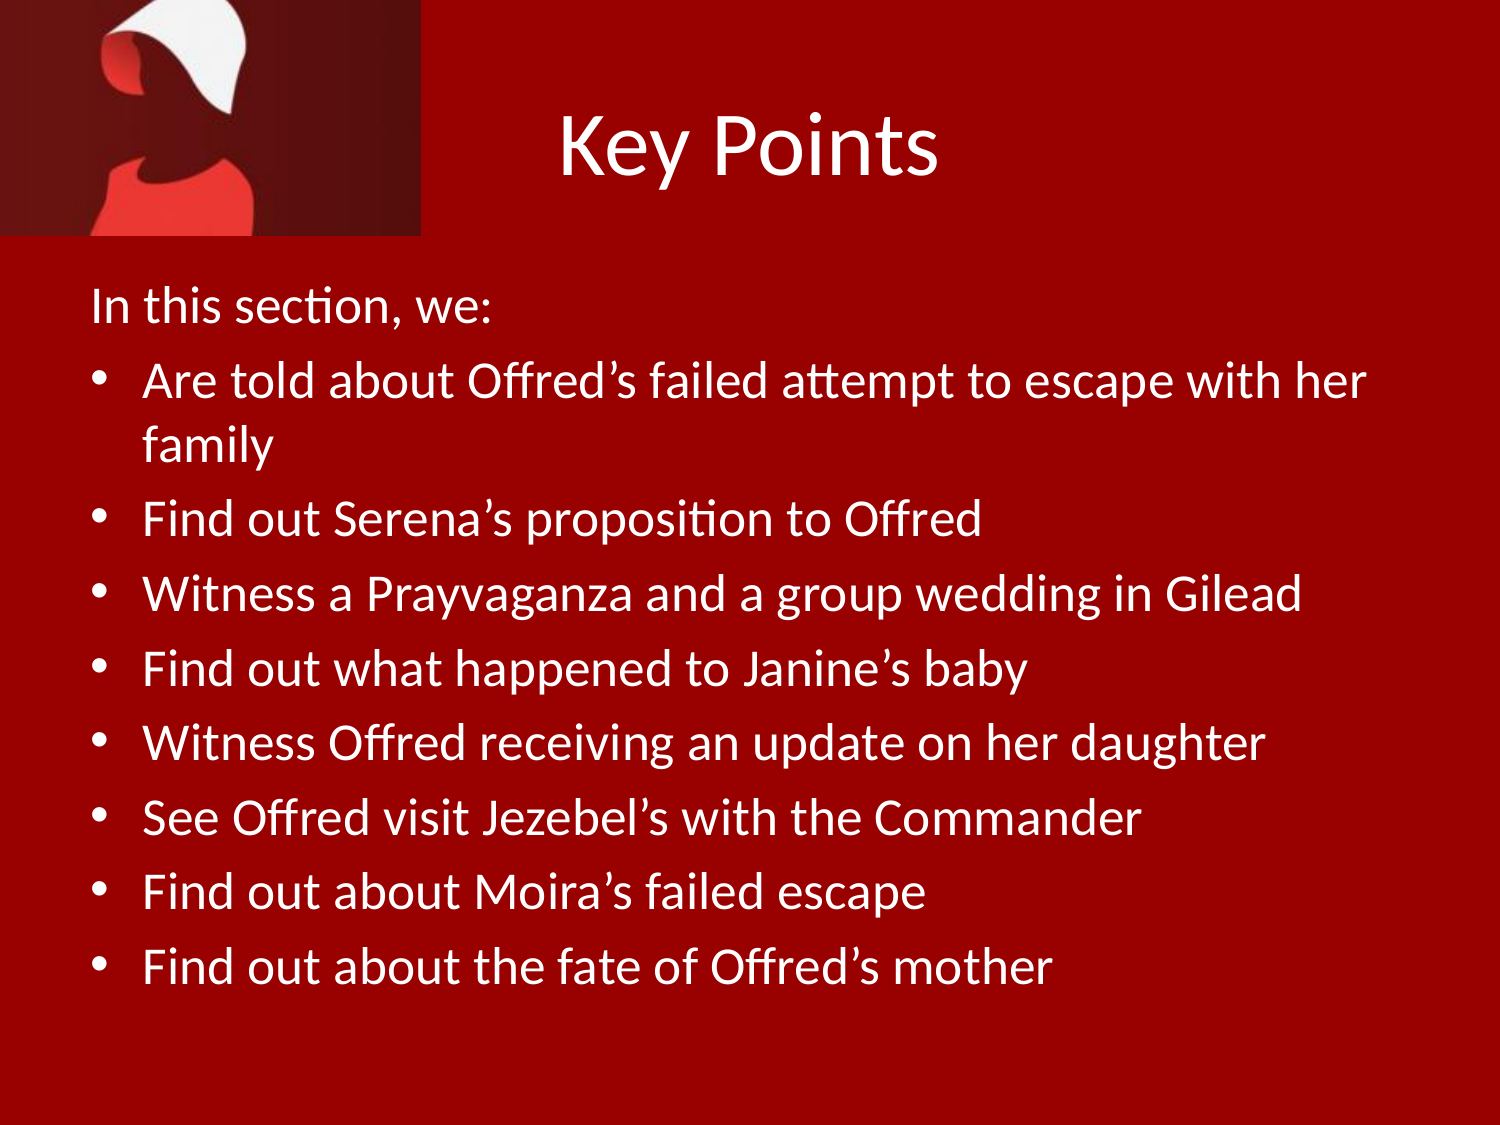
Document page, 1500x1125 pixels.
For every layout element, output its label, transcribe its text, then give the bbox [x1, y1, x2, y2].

picture [0, 0, 421, 237]
title Key Points [424, 45, 1425, 233]
list In this section, we: Are told about Offred’s failed attempt to escape with her family Find out Serena’s proposition to Offred Witness a Prayvaganza and a group wedding in Gilead Find out what happened to Janine’s baby Witness Offred receiving an update on her daughter See Offred visit Jezebel’s with the Commander Find out about Moira’s failed escape Find out about the fate of Offred’s mother [75, 262, 1425, 1005]
